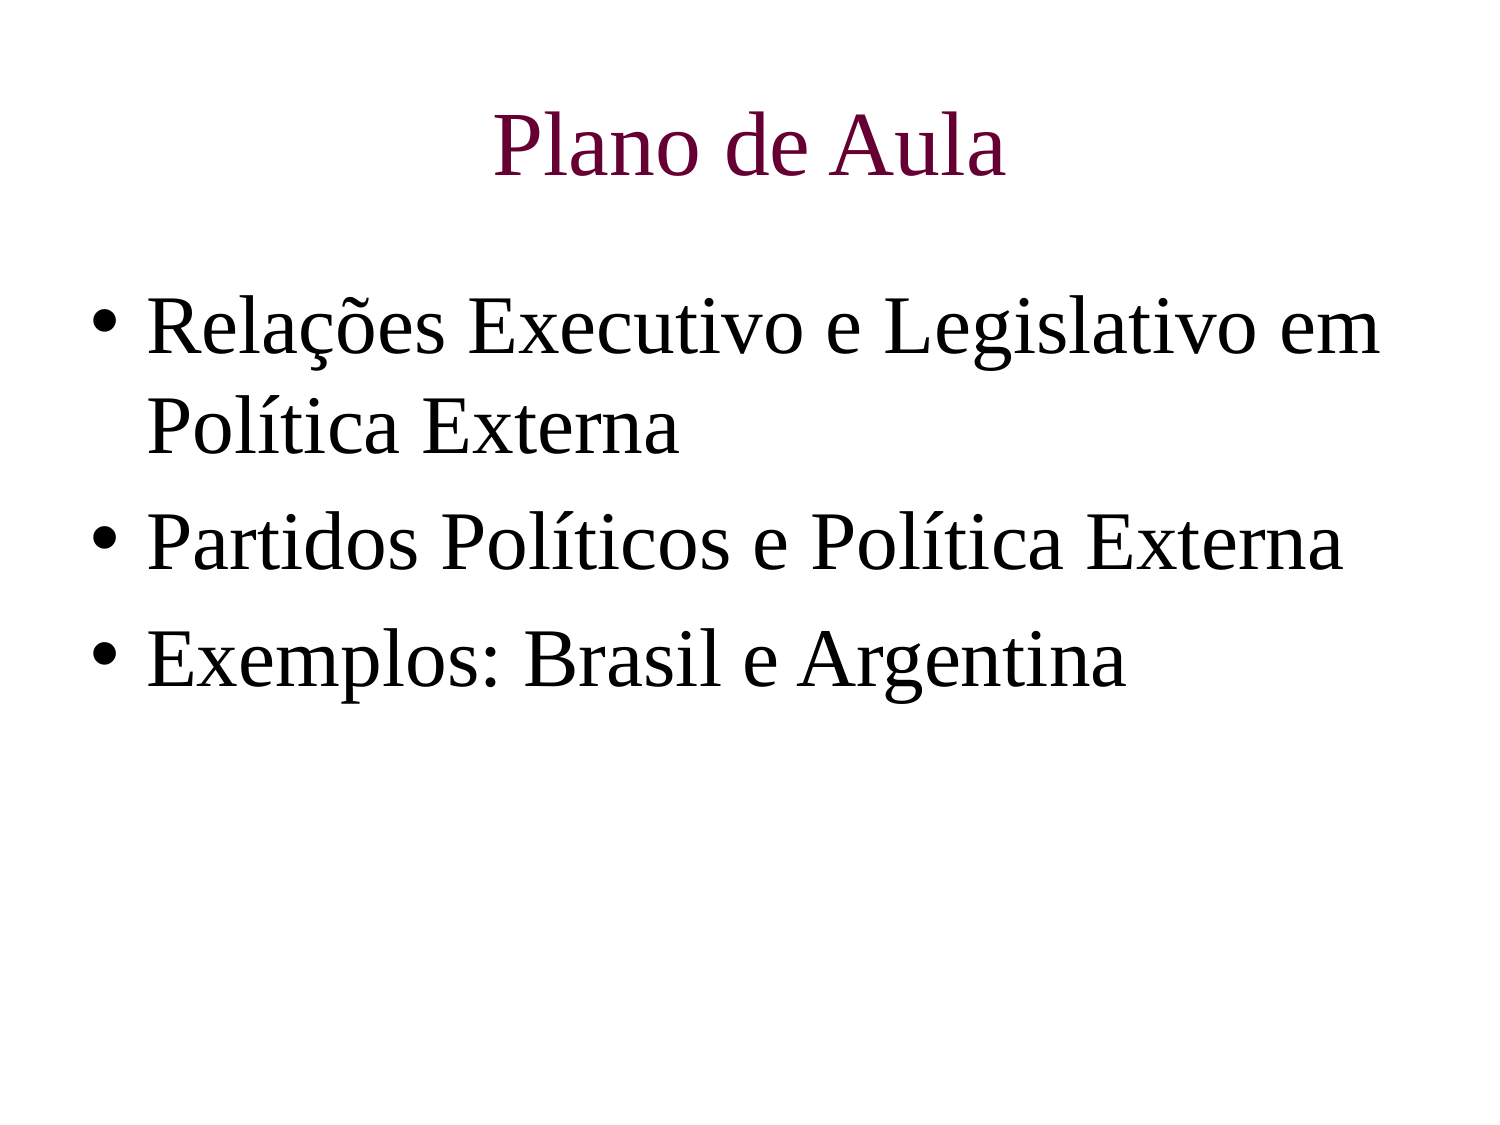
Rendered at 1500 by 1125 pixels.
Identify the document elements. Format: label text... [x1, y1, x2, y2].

list Relações Executivo e Legislativo em Política Externa Partidos Políticos e Política Externa Exemplos: Brasil e Argentina [75, 262, 1425, 1005]
title Plano de Aula [75, 45, 1425, 233]
